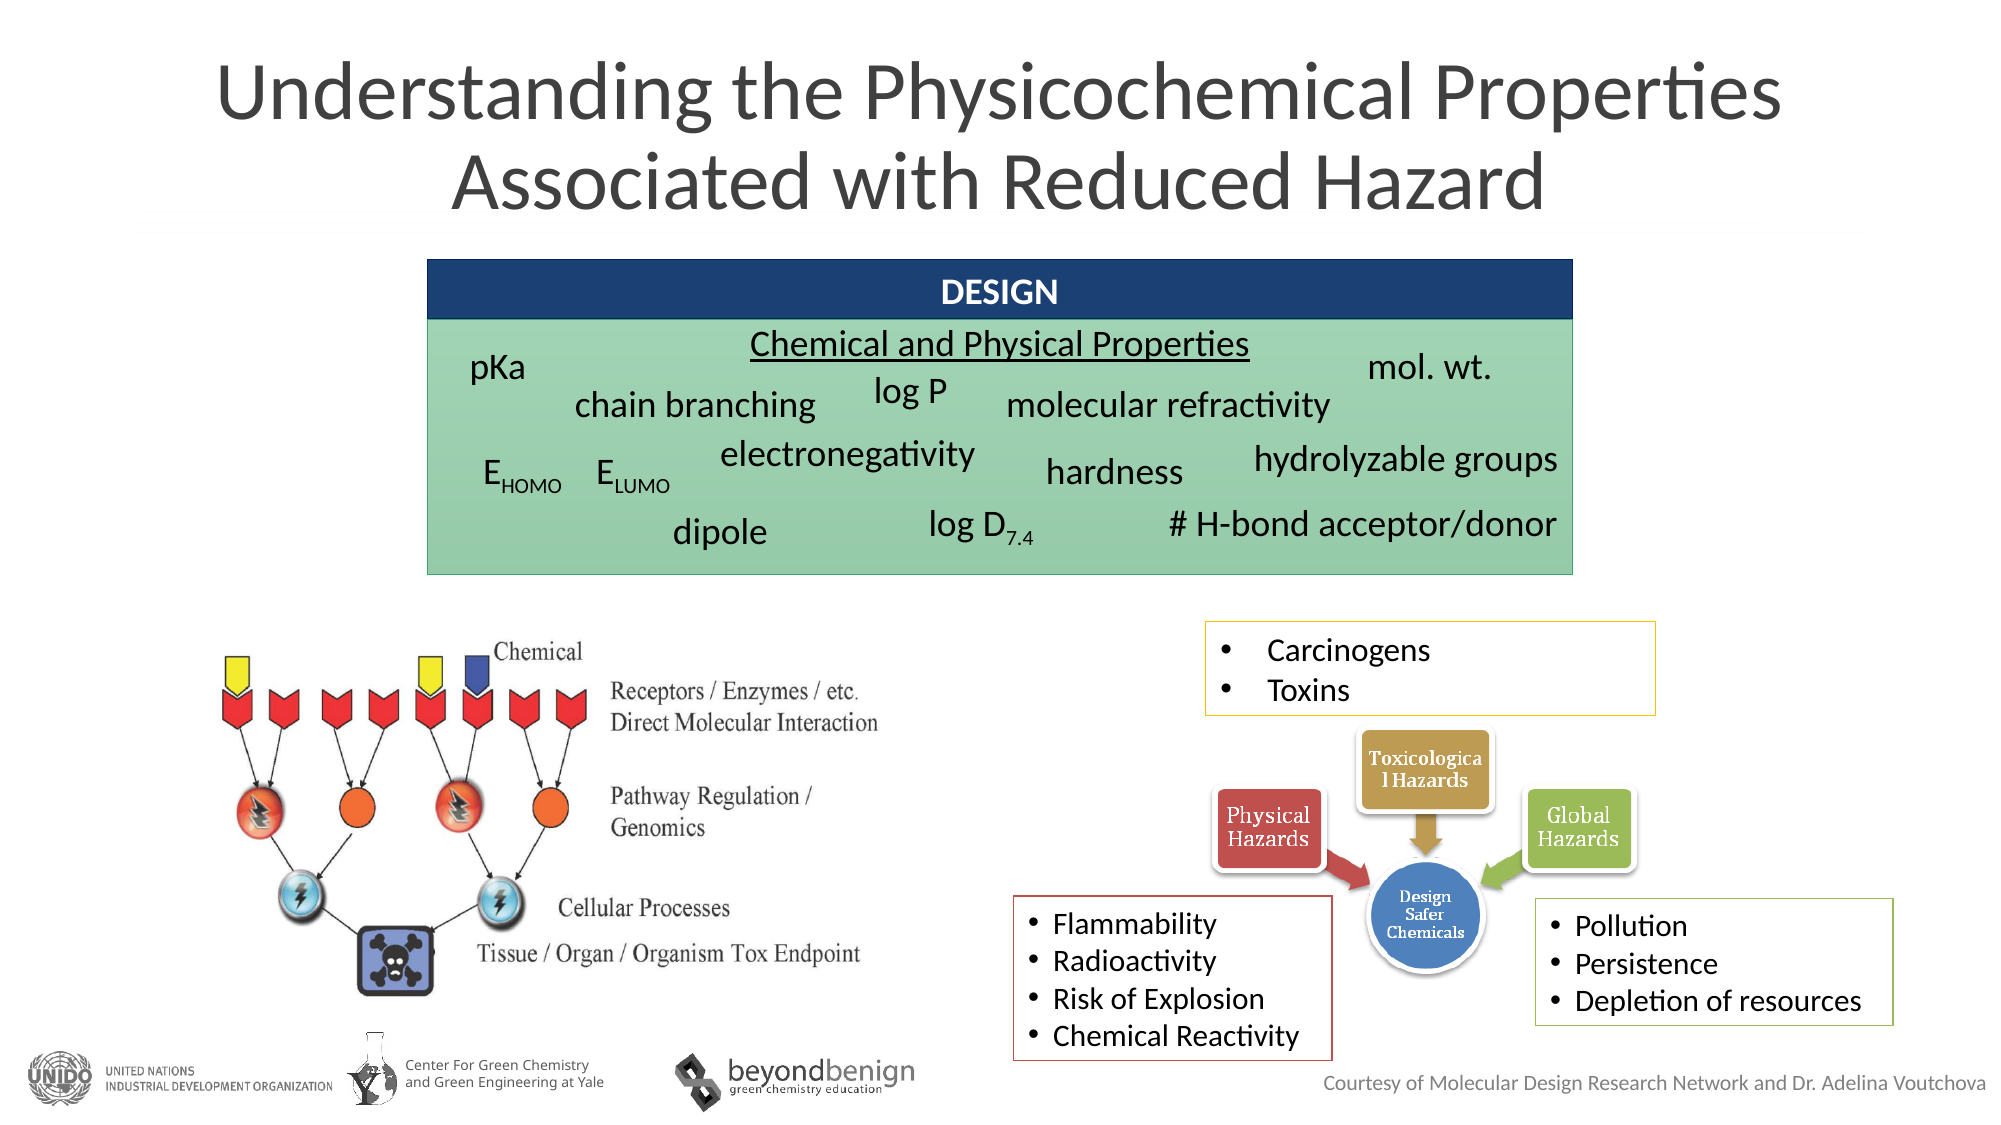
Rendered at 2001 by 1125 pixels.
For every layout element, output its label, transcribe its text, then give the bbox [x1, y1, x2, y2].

title Understanding the Physicochemical Properties Associated with Reduced Hazard [137, 28, 1863, 247]
picture [1173, 723, 1678, 980]
picture [203, 620, 880, 1022]
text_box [427, 258, 1573, 577]
text_box Pollution Persistence Depletion of resources [1535, 898, 1894, 1026]
text_box Courtesy of Molecular Design Research Network and Dr. Adelina Voutchova [1308, 1061, 2000, 1103]
text_box Flammability Radioactivity Risk of Explosion Chemical Reactivity [1013, 895, 1333, 1061]
text_box Carcinogens Toxins [1205, 621, 1656, 716]
